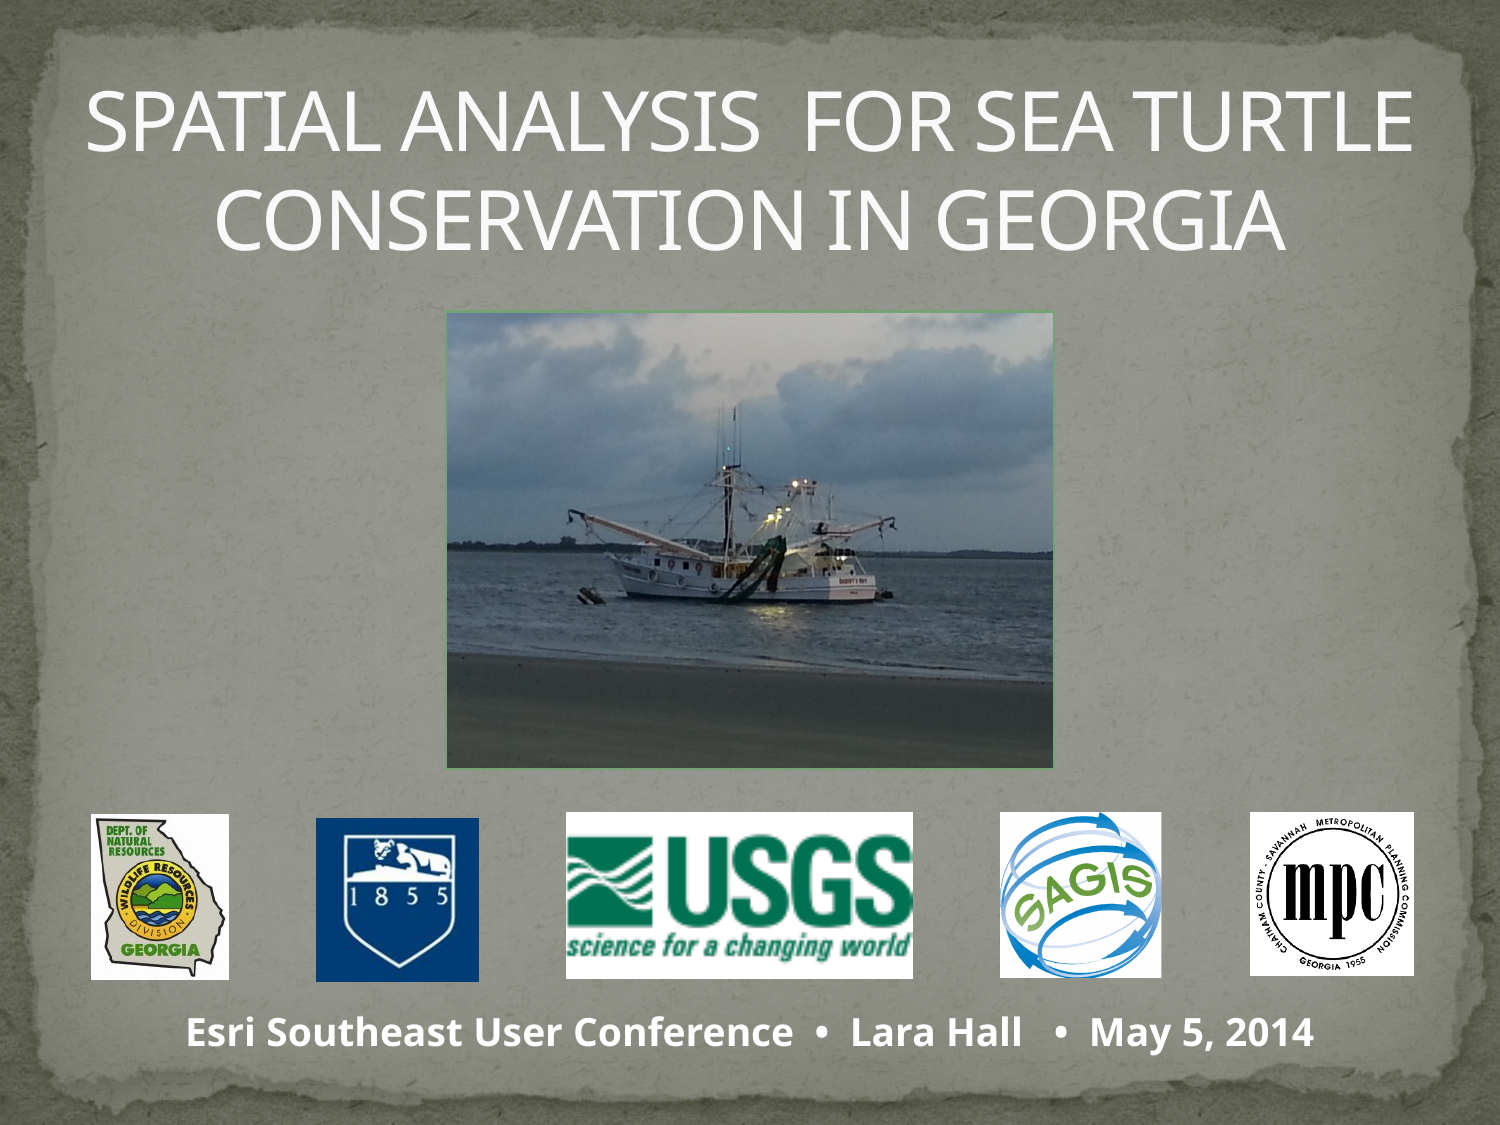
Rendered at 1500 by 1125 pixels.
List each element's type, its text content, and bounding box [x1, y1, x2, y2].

picture [316, 818, 480, 982]
title SPATIAL ANALYSIS FOR SEA TURTLE CONSERVATION IN GEORGIA [0, 0, 1500, 275]
picture [446, 312, 1054, 768]
picture [565, 812, 913, 980]
picture [1249, 812, 1414, 977]
subtitle Esri Southeast User Conference • Lara Hall • May 5, 2014 [87, 999, 1413, 1063]
picture [999, 812, 1163, 980]
picture [91, 814, 230, 980]
